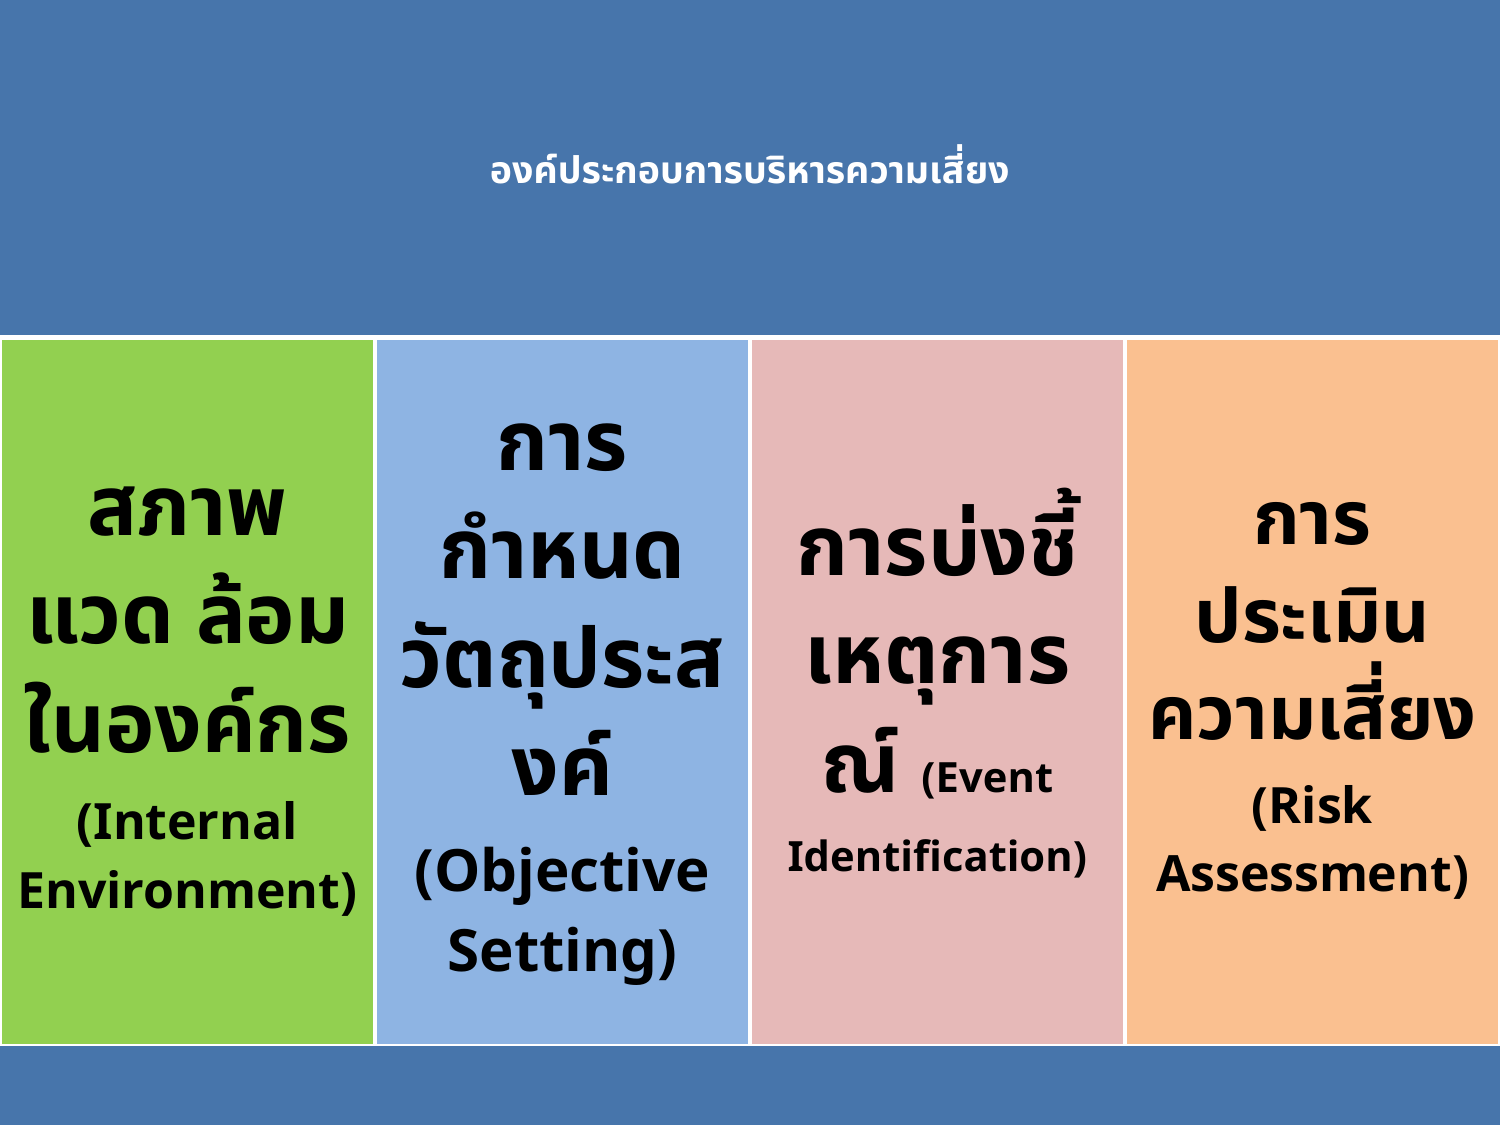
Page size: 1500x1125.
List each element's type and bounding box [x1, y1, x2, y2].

text_box [0, 0, 1500, 1125]
